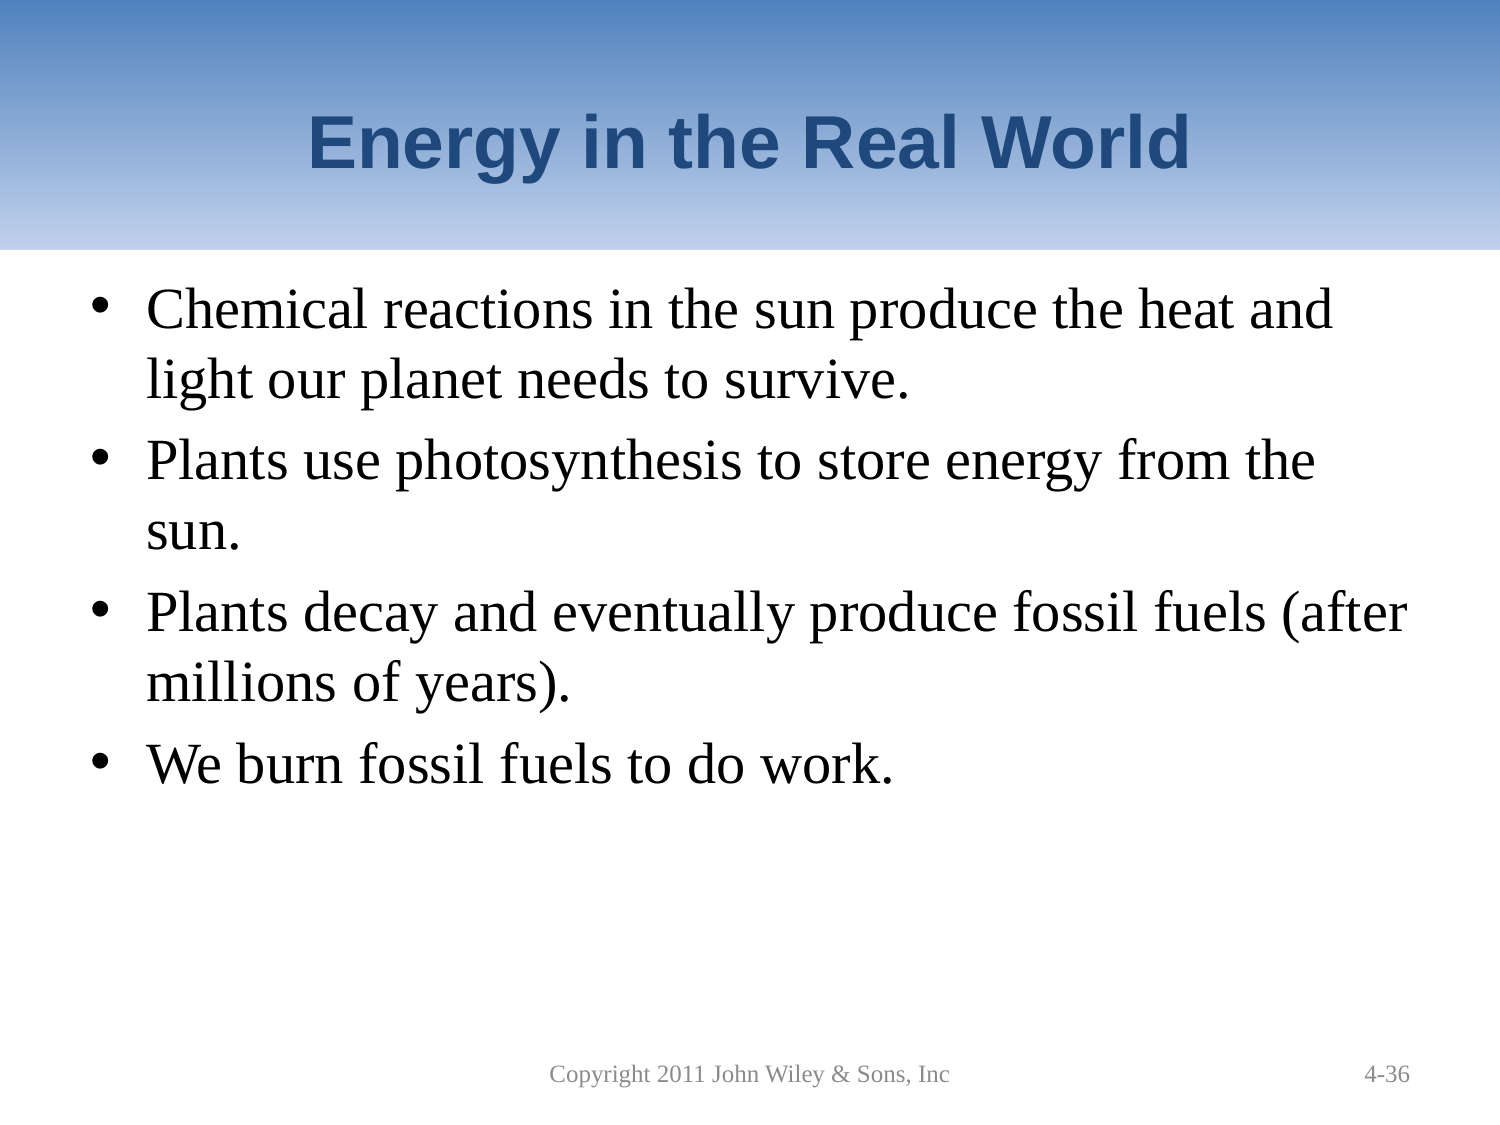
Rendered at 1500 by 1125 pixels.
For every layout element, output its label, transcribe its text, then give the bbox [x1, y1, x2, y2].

slide_number 4-36 [1074, 1042, 1425, 1103]
title Energy in the Real World [74, 44, 1426, 233]
list Chemical reactions in the sun produce the heat and light our planet needs to survive. Plants use photosynthesis to store energy from the sun. Plants decay and eventually produce fossil fuels (after millions of years). We burn fossil fuels to do work. [74, 262, 1426, 1006]
footer Copyright 2011 John Wiley & Sons, Inc [512, 1042, 988, 1103]
